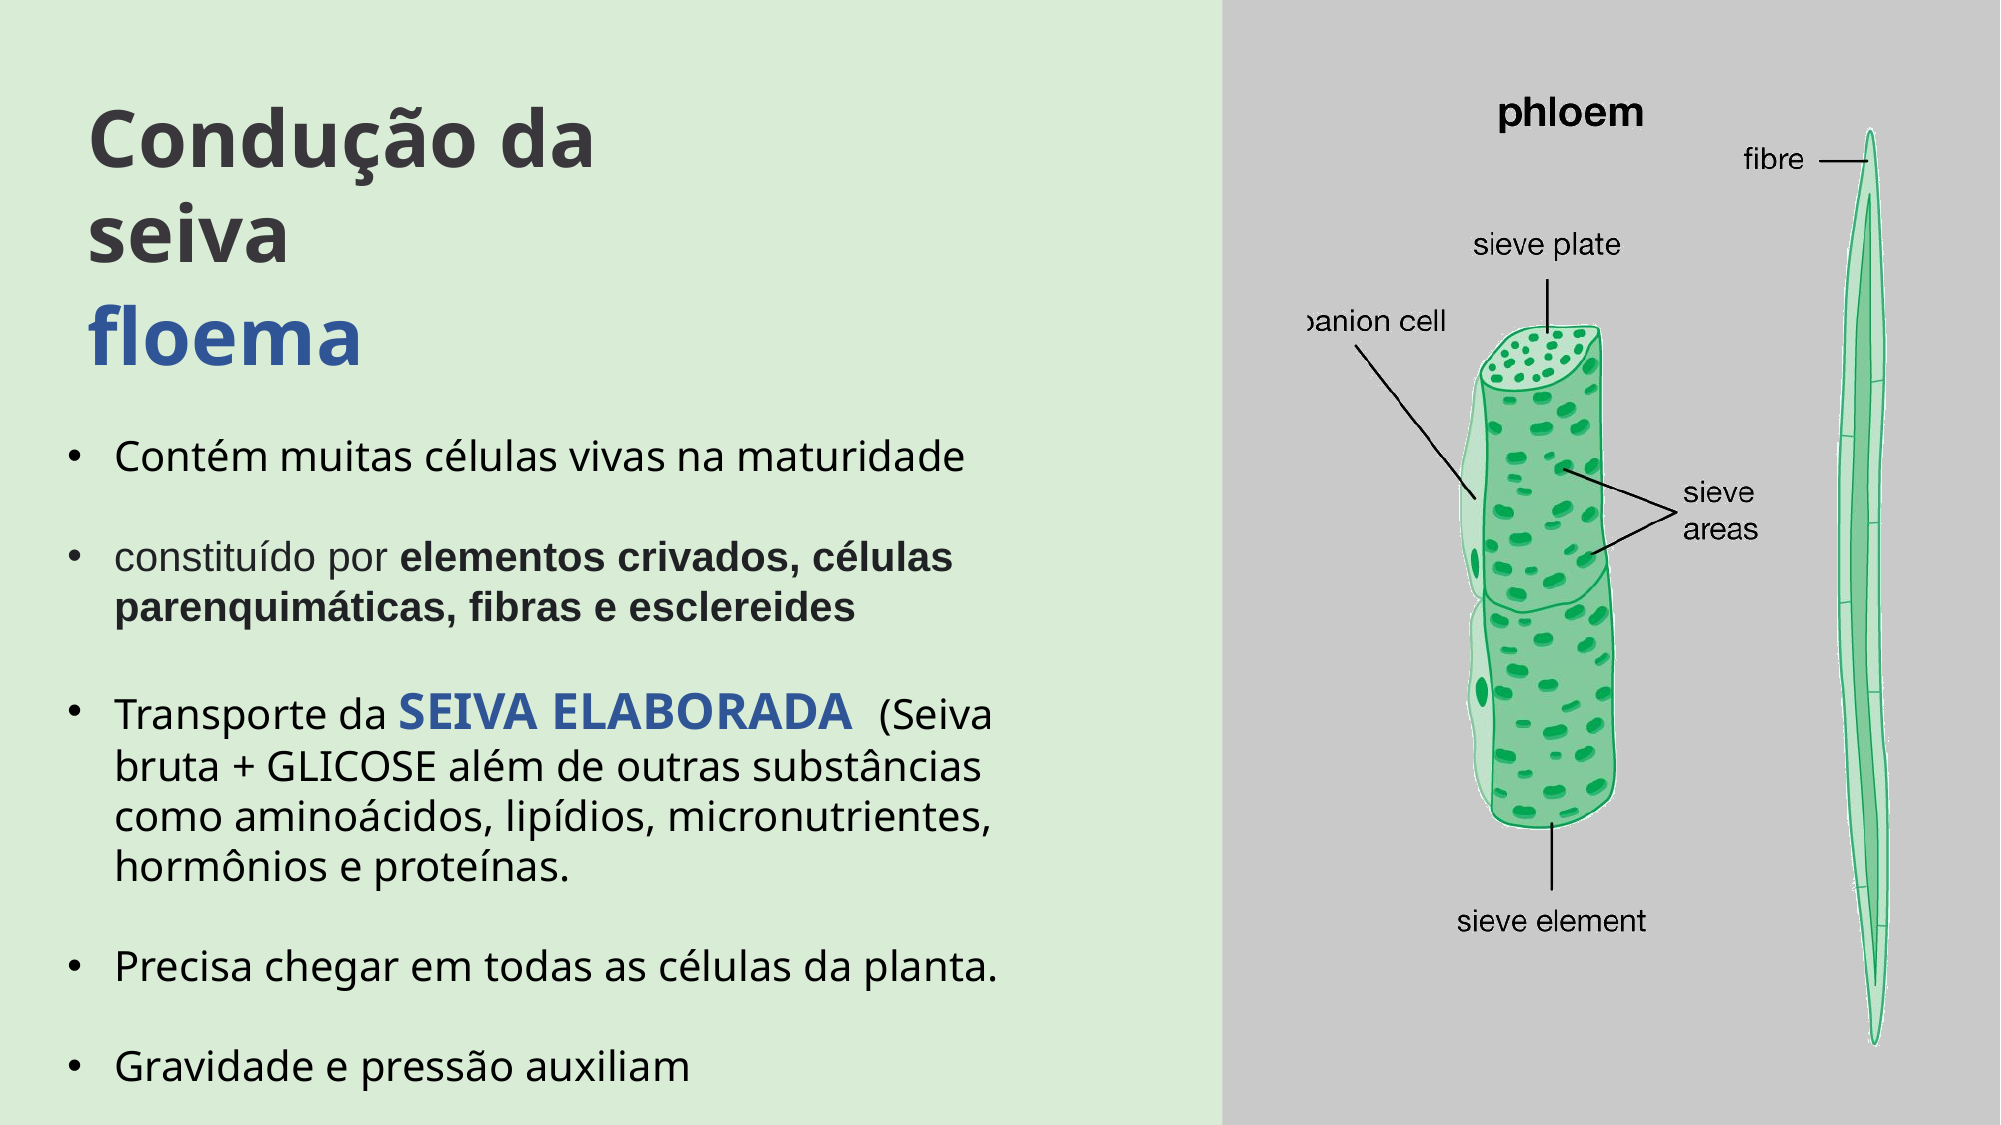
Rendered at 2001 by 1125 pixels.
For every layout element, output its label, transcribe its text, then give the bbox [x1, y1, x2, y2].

text_box Contém muitas células vivas na maturidade constituído por elementos crivados, células parenquimáticas, fibras e esclereides Transporte da SEIVA ELABORADA (Seiva bruta + GLICOSE além de outras substâncias como aminoácidos, lipídios, micronutrientes, hormônios e proteínas. Precisa chegar em todas as células da planta. Gravidade e pressão auxiliam [52, 422, 1100, 1098]
text_box floema [72, 270, 728, 396]
text_box Condução da seiva [72, 73, 728, 270]
text_box [1221, 0, 1999, 1125]
picture [1307, 0, 2000, 1125]
